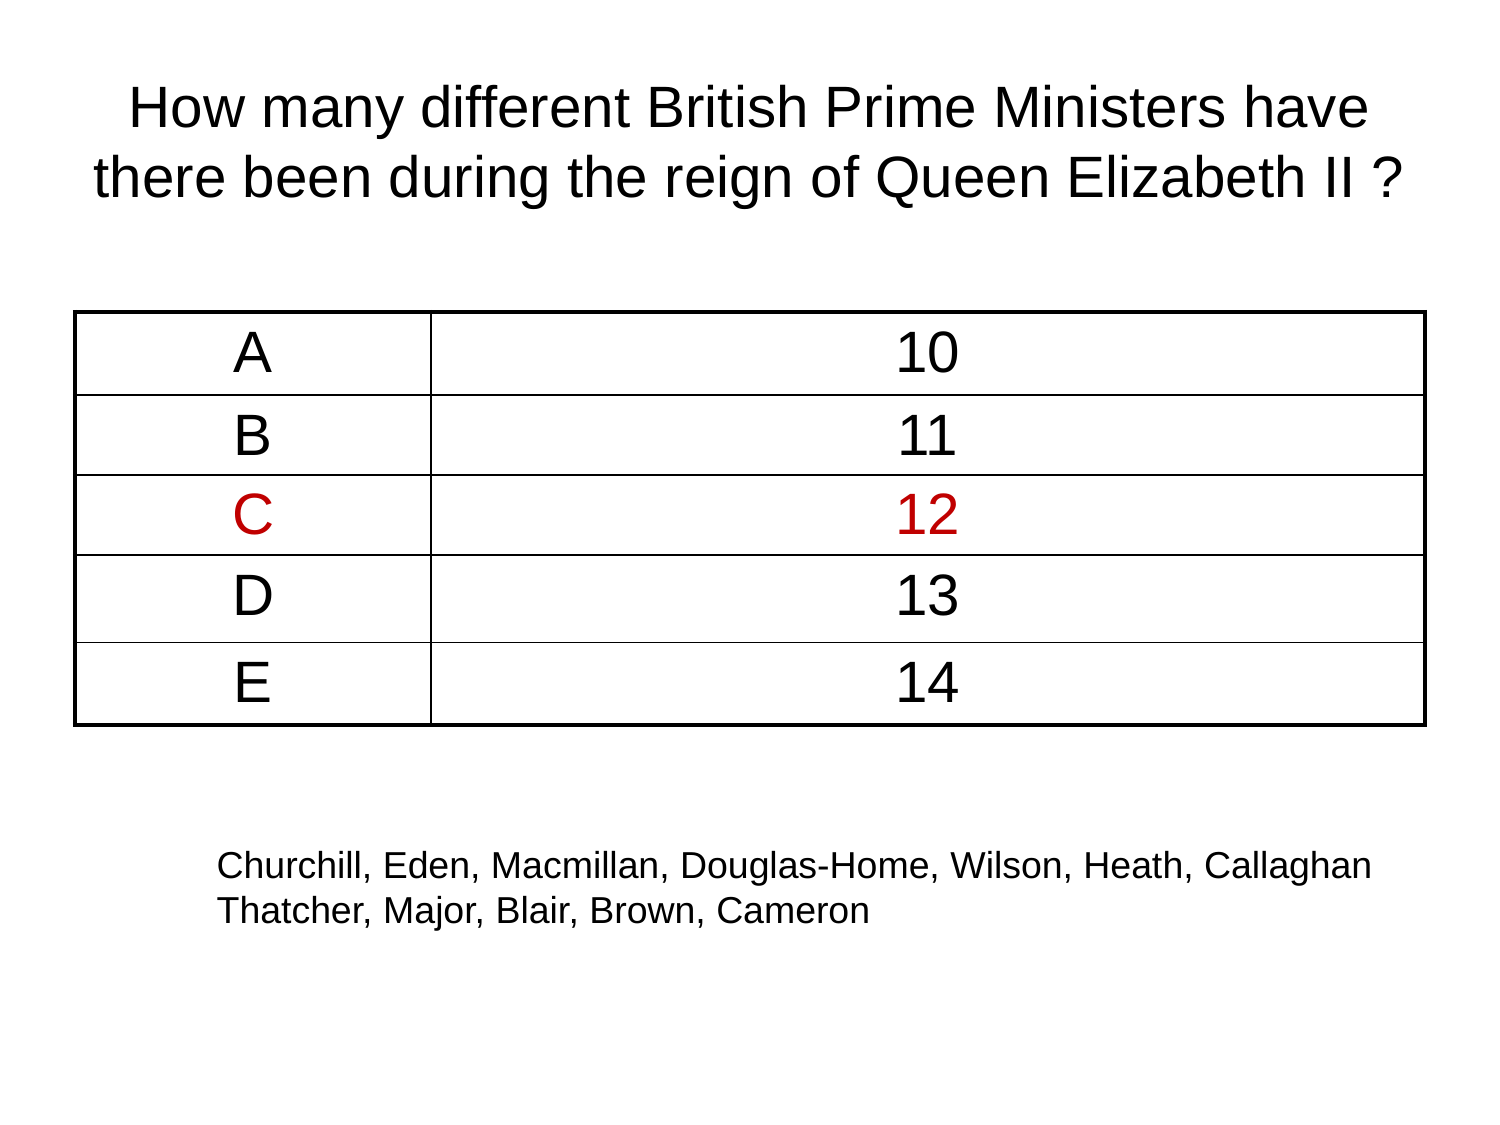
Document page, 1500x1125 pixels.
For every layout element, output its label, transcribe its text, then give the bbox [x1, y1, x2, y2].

text_box Churchill, Eden, Macmillan, Douglas-Home, Wilson, Heath, Callaghan Thatcher, Major, Blair, Brown, Cameron [201, 834, 1388, 939]
table_cell 13 [432, 556, 1423, 642]
table_cell B [77, 396, 430, 474]
table_cell E [77, 643, 430, 723]
table_cell C [77, 476, 430, 554]
table_cell D [77, 556, 430, 642]
table_cell 12 [432, 476, 1423, 554]
table_cell 11 [432, 396, 1423, 474]
title How many different British Prime Ministers have there been during the reign of Queen Elizabeth II ? [75, 45, 1425, 233]
table_header 10 [432, 314, 1423, 394]
table_header A [77, 314, 430, 394]
table_cell 14 [432, 643, 1423, 723]
